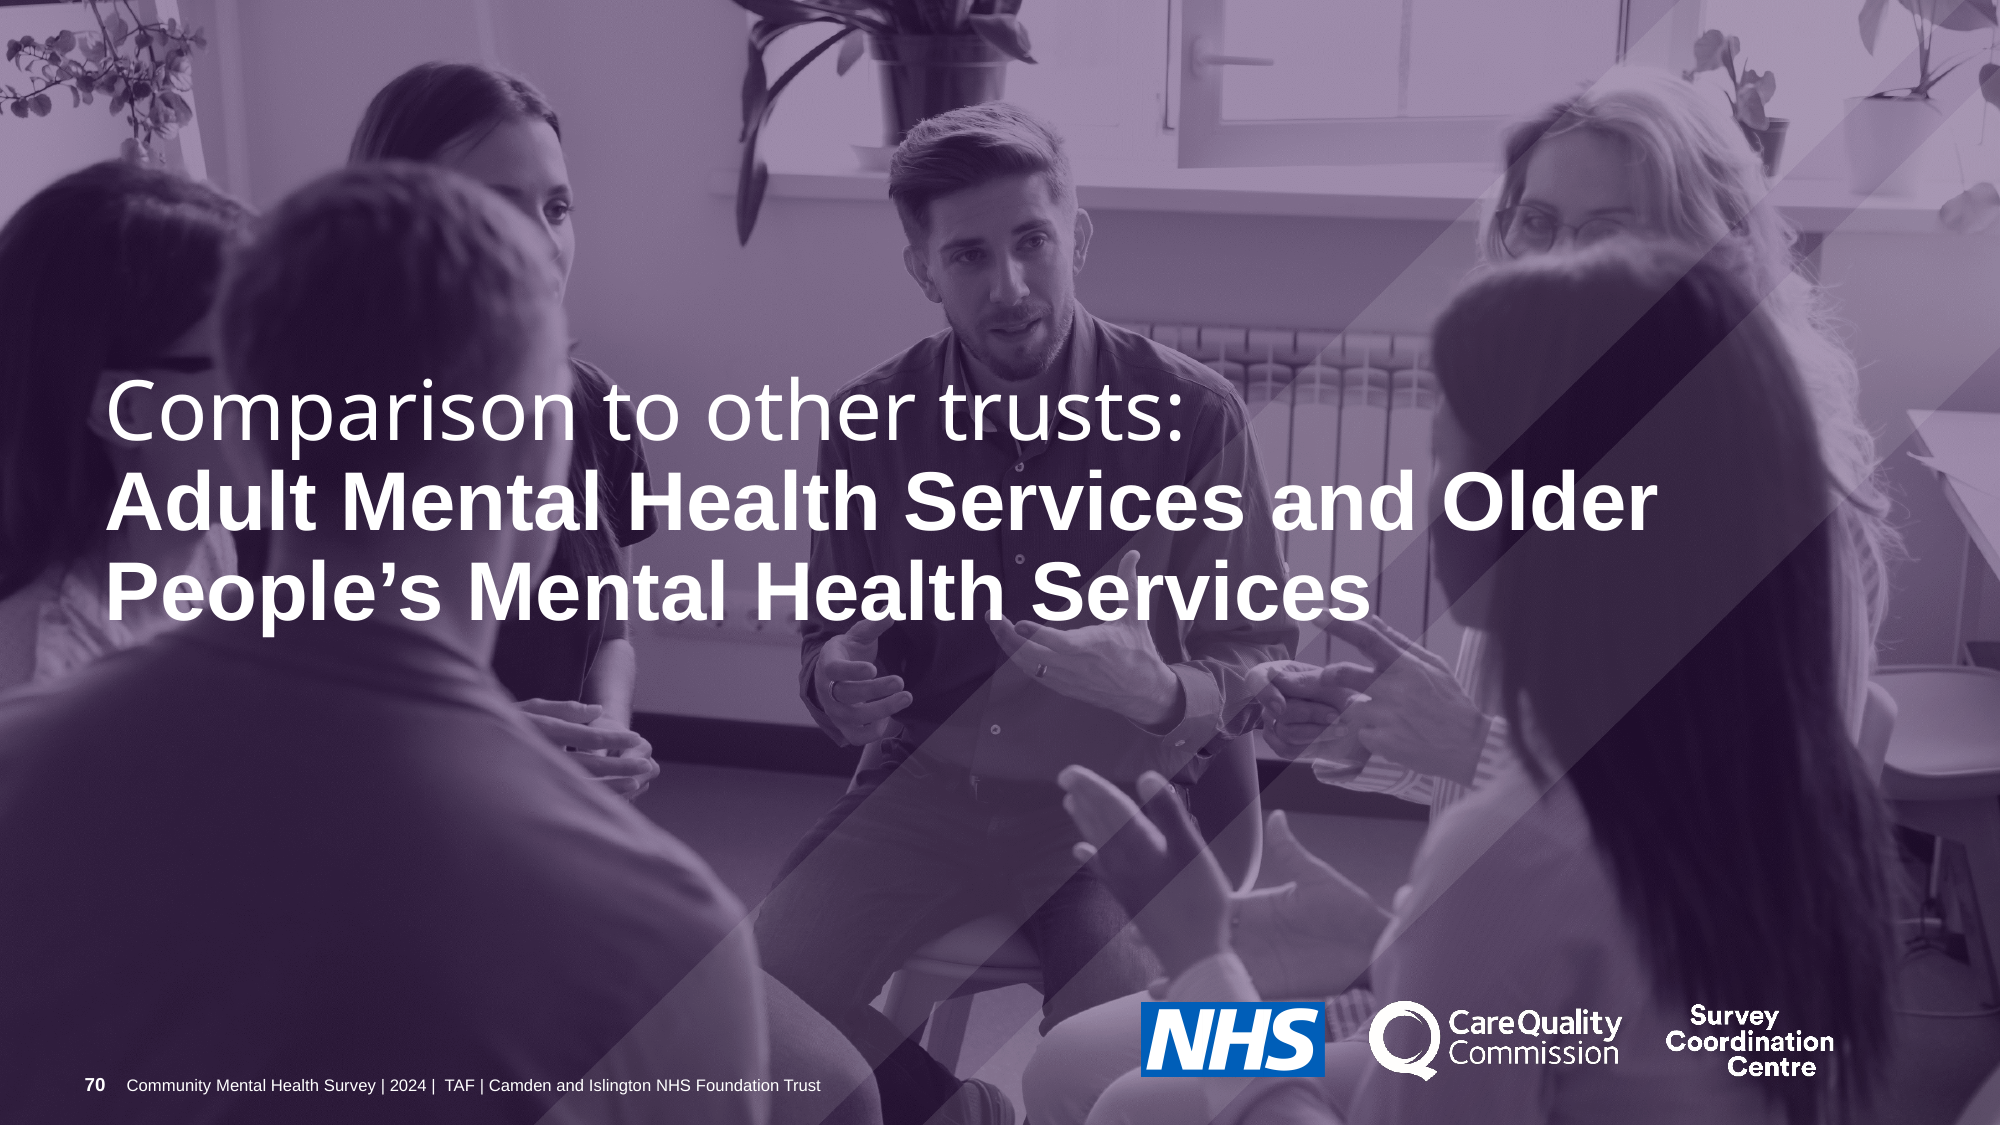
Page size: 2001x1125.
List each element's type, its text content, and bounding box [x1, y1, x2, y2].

picture [1357, 989, 1629, 1091]
text_box Comparison to other trusts: Adult Mental Health Services and Older People’s Mental Health Services [104, 368, 1749, 639]
picture [1141, 1002, 1325, 1077]
text_box 70 [84, 1065, 122, 1125]
picture [1663, 1001, 1836, 1079]
